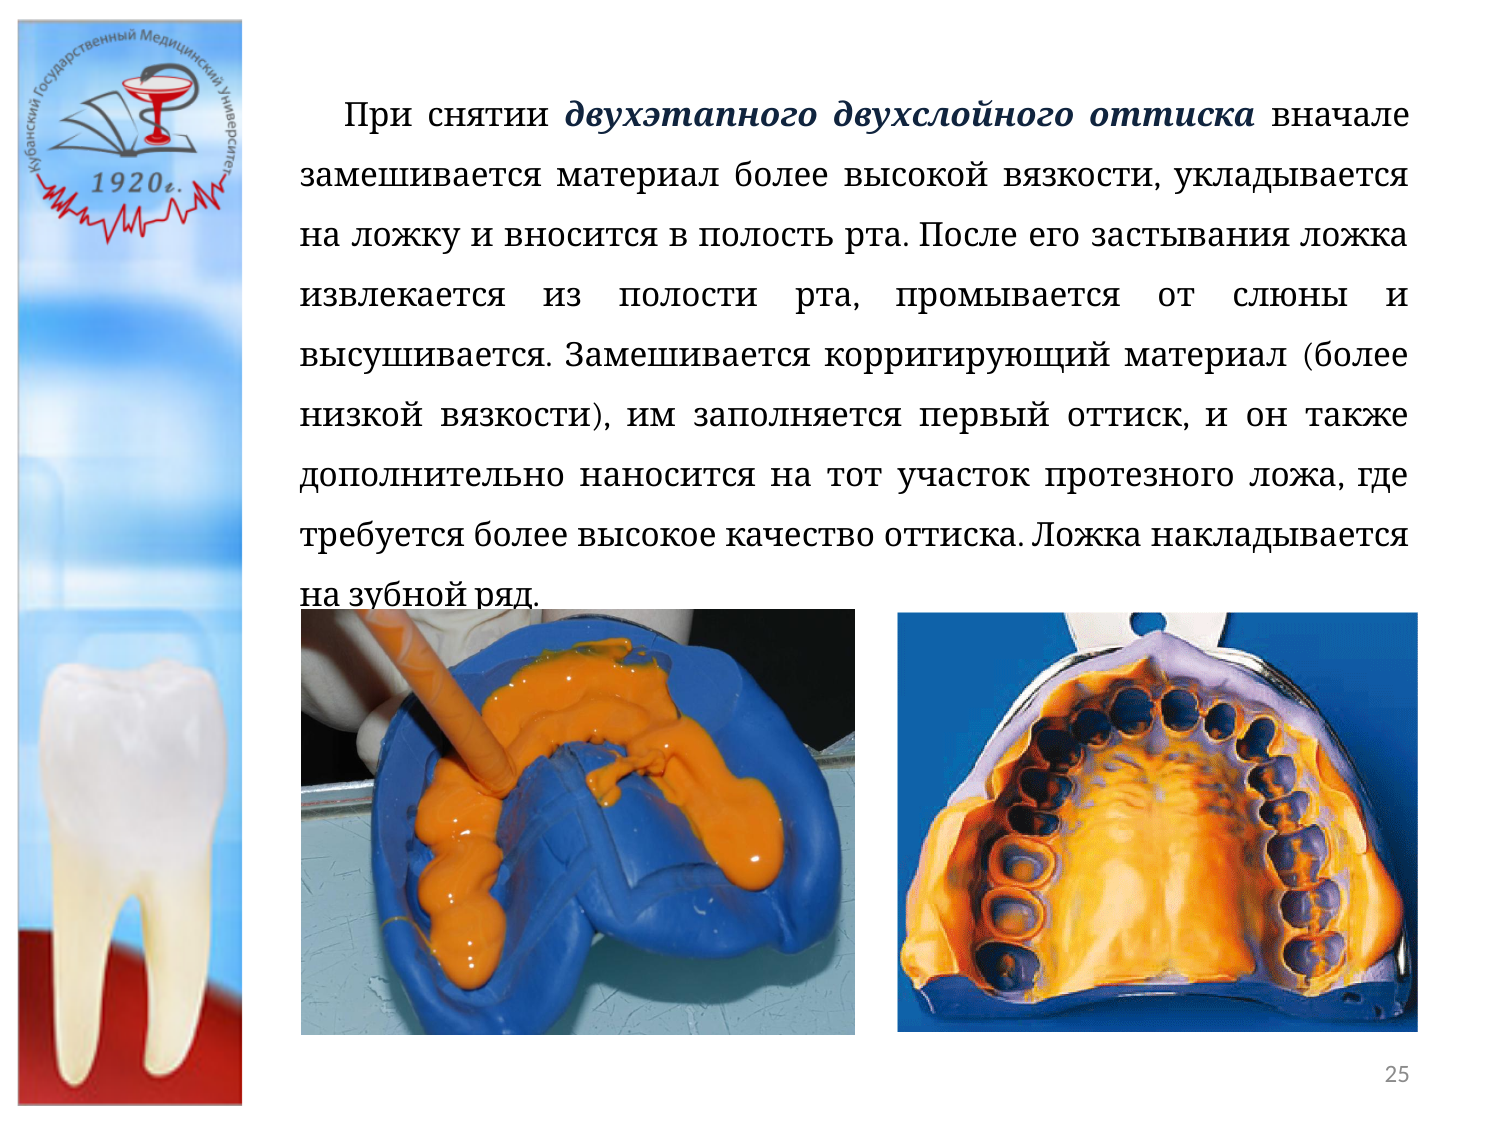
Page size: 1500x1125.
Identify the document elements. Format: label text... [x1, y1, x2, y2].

picture [300, 608, 856, 1036]
picture [891, 609, 1422, 1036]
text_box При снятии двухэтапного двухслойного оттиска вначале замешивается материал более высокой вязкости, укладывается на ложку и вносится в полость рта. После его застывания ложка извлекается из полости рта, промывается от слюны и высушивается. Замешивается корригирующий материал (более низкой вязкости), им заполняется первый оттиск, и он также дополнительно наносится на тот участок протезного ложа, где требуется более высокое качество оттиска. Ложка накладывается на зубной ряд. [284, 66, 1425, 620]
picture [17, 18, 243, 1107]
slide_number 25 [1074, 1042, 1425, 1103]
